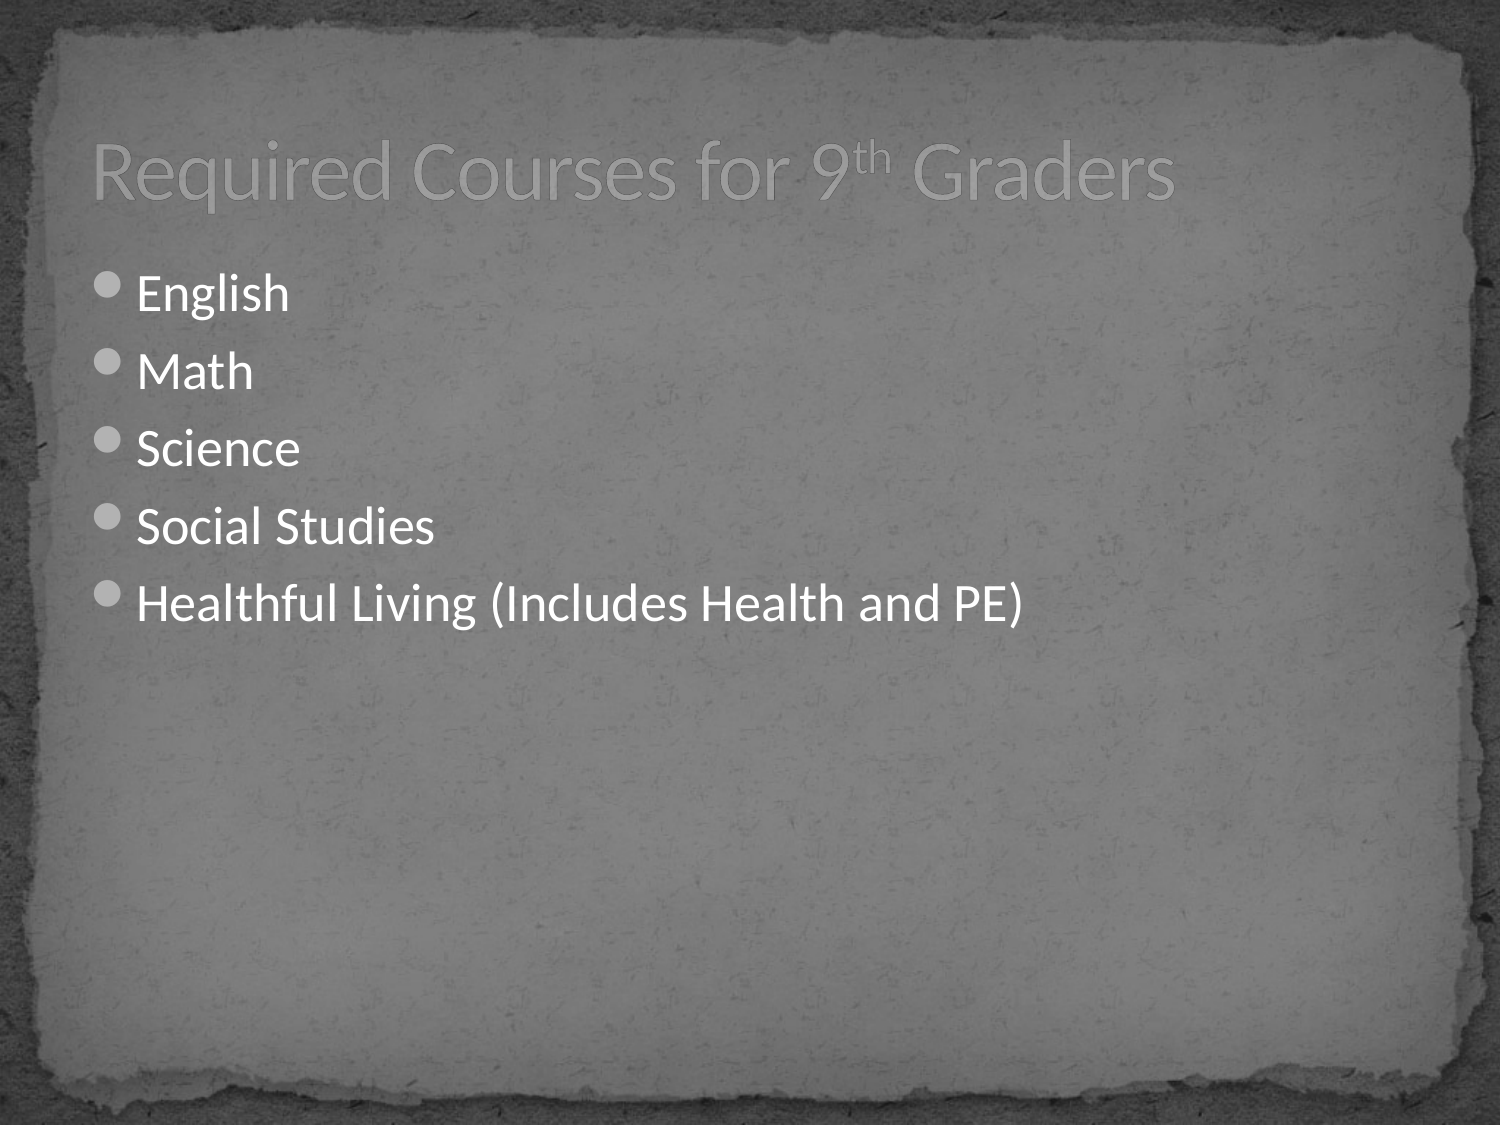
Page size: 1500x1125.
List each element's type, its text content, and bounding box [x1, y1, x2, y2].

title Required Courses for 9th Graders [74, 24, 1425, 225]
list English Math Science Social Studies Healthful Living (Includes Health and PE) [74, 249, 1426, 1001]
